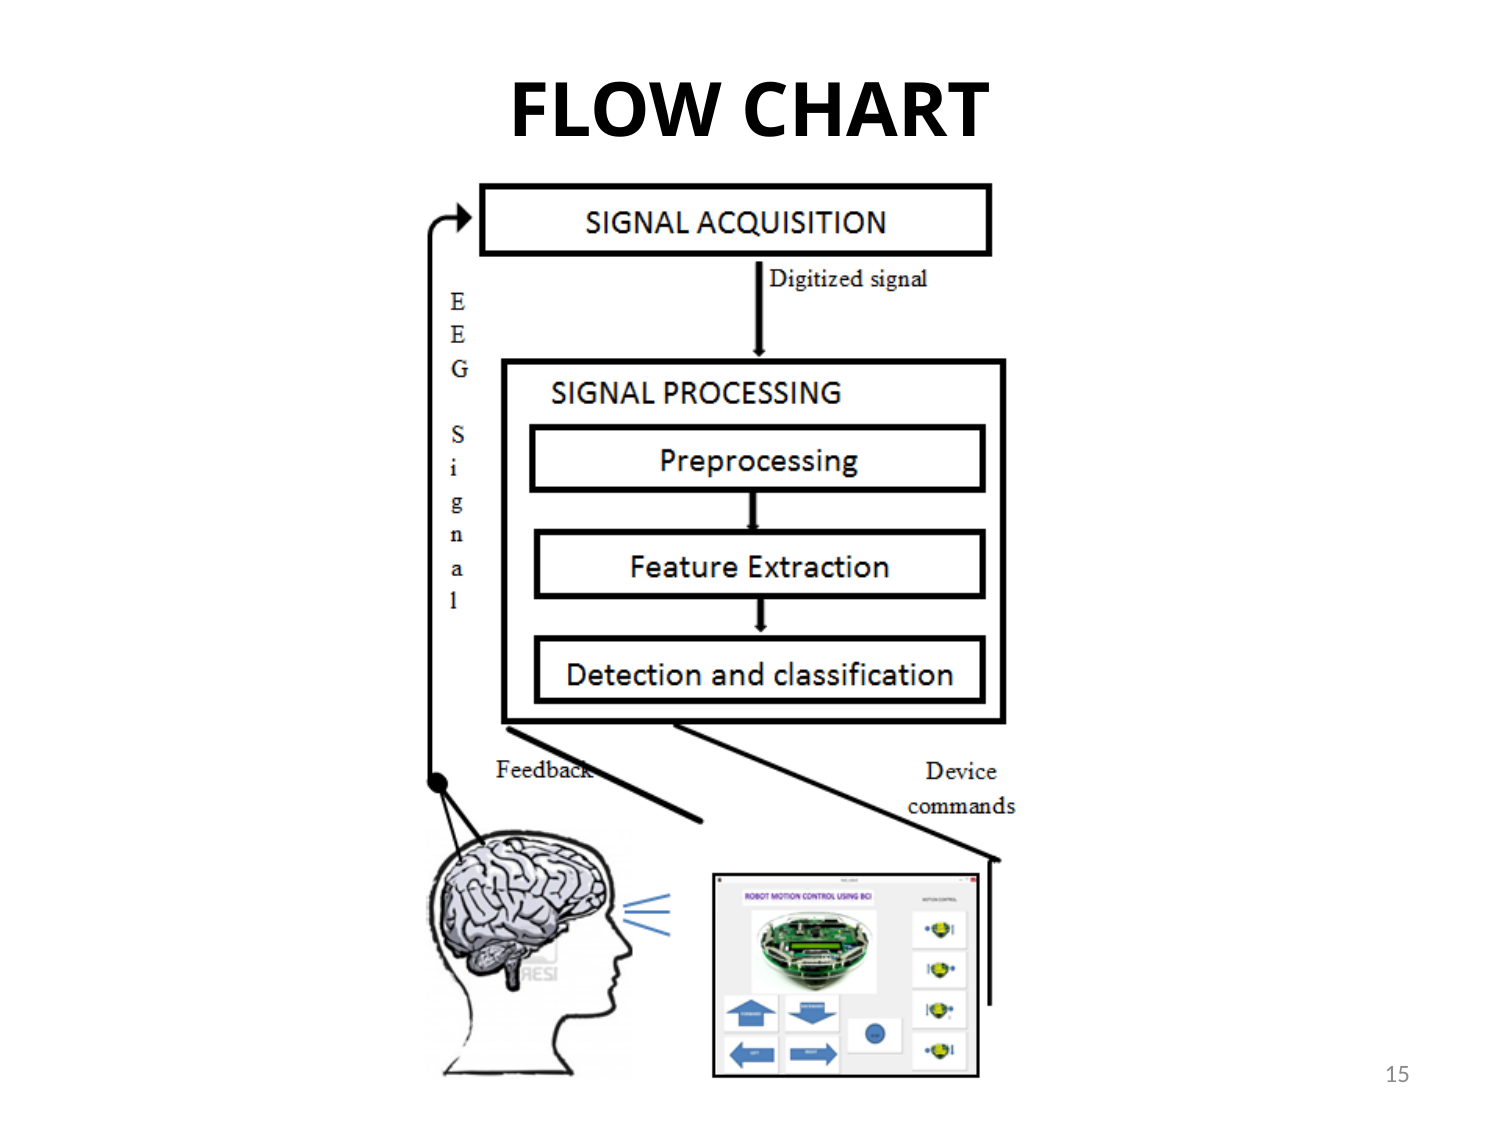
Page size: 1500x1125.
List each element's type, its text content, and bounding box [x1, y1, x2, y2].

picture [370, 160, 1130, 1101]
slide_number 15 [1134, 1042, 1425, 1103]
title FLOW CHART [37, 12, 1463, 200]
